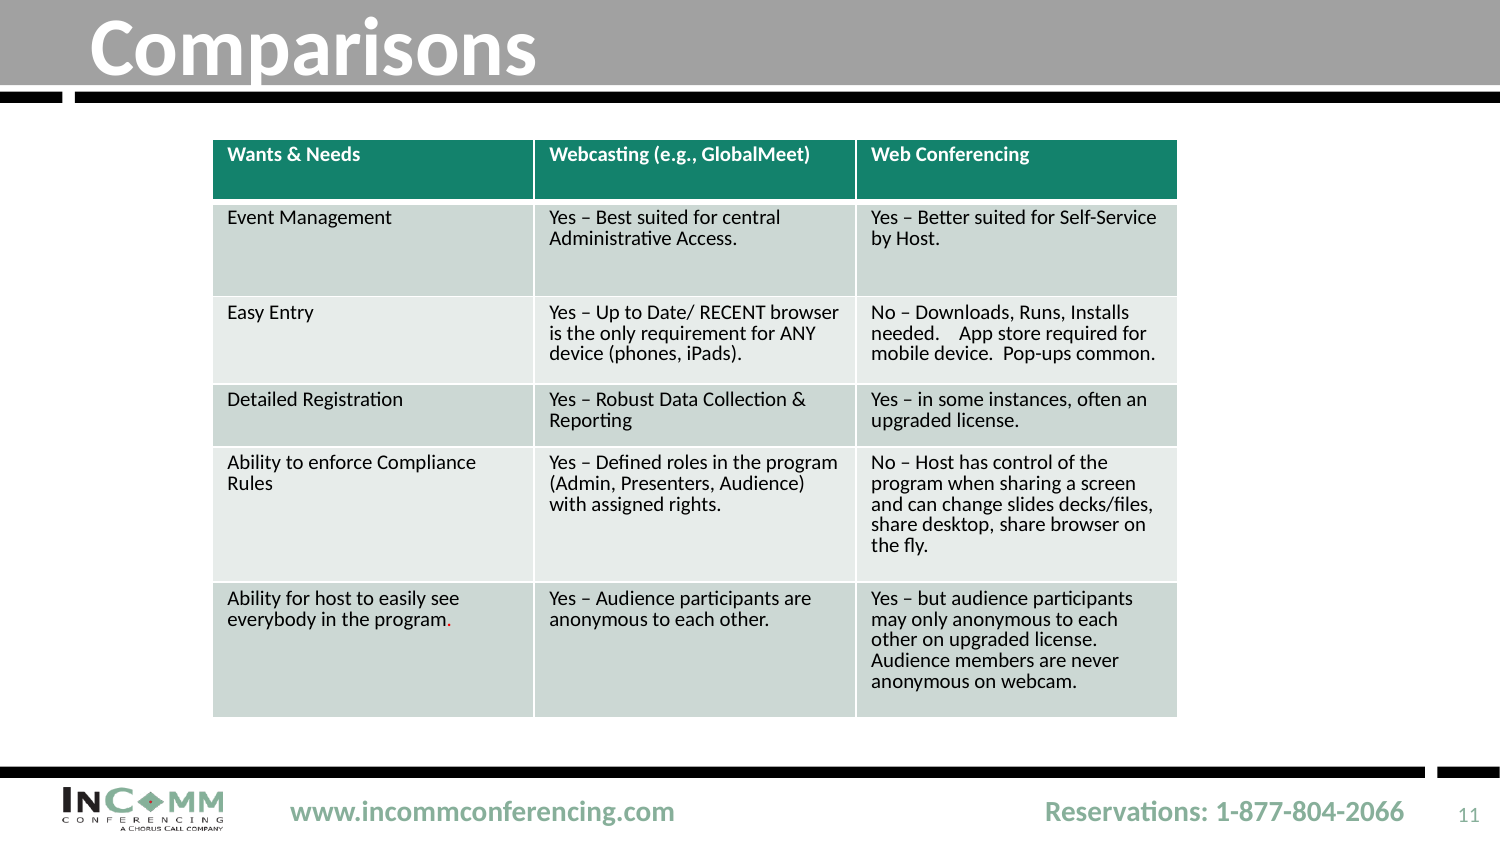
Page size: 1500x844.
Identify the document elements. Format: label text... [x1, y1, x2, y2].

title Comparisons [75, 0, 1425, 86]
table_cell Yes – Better suited for Self-Service by Host. [857, 205, 1177, 296]
table_cell Detailed Registration [213, 385, 533, 446]
table_cell Ability to enforce Compliance Rules [213, 448, 533, 581]
table_cell Yes – Defined roles in the program (Admin, Presenters, Audience) with assigned rights. [535, 448, 855, 581]
table_header Web Conferencing [857, 140, 1177, 199]
slide_number 11 [1437, 789, 1500, 835]
table_header Wants & Needs [213, 140, 533, 199]
table_cell No – Downloads, Runs, Installs needed. App store required for mobile device. Pop-ups common. [857, 297, 1177, 383]
table_cell Yes – Robust Data Collection & Reporting [535, 385, 855, 446]
table_cell Yes – in some instances, often an upgraded license. [857, 385, 1177, 446]
table_cell Easy Entry [213, 297, 533, 383]
table_cell Yes – Audience participants are anonymous to each other. [535, 583, 855, 717]
table_header Webcasting (e.g., GlobalMeet) [535, 140, 855, 199]
table_cell Ability for host to easily see everybody in the program. [213, 583, 533, 717]
picture [62, 787, 223, 831]
table_cell No – Host has control of the program when sharing a screen and can change slides decks/files, share desktop, share browser on the fly. [857, 448, 1177, 581]
footer www.incommconferencing.com Reservations: 1-877-804-2066 [275, 789, 1425, 835]
table_cell Yes – but audience participants may only anonymous to each other on upgraded license. Audience members are never anonymous on webcam. [857, 583, 1177, 717]
table_cell Yes – Up to Date/ RECENT browser is the only requirement for ANY device (phones, iPads). [535, 297, 855, 383]
table_cell Yes – Best suited for central Administrative Access. [535, 205, 855, 296]
table_cell Event Management [213, 205, 533, 296]
